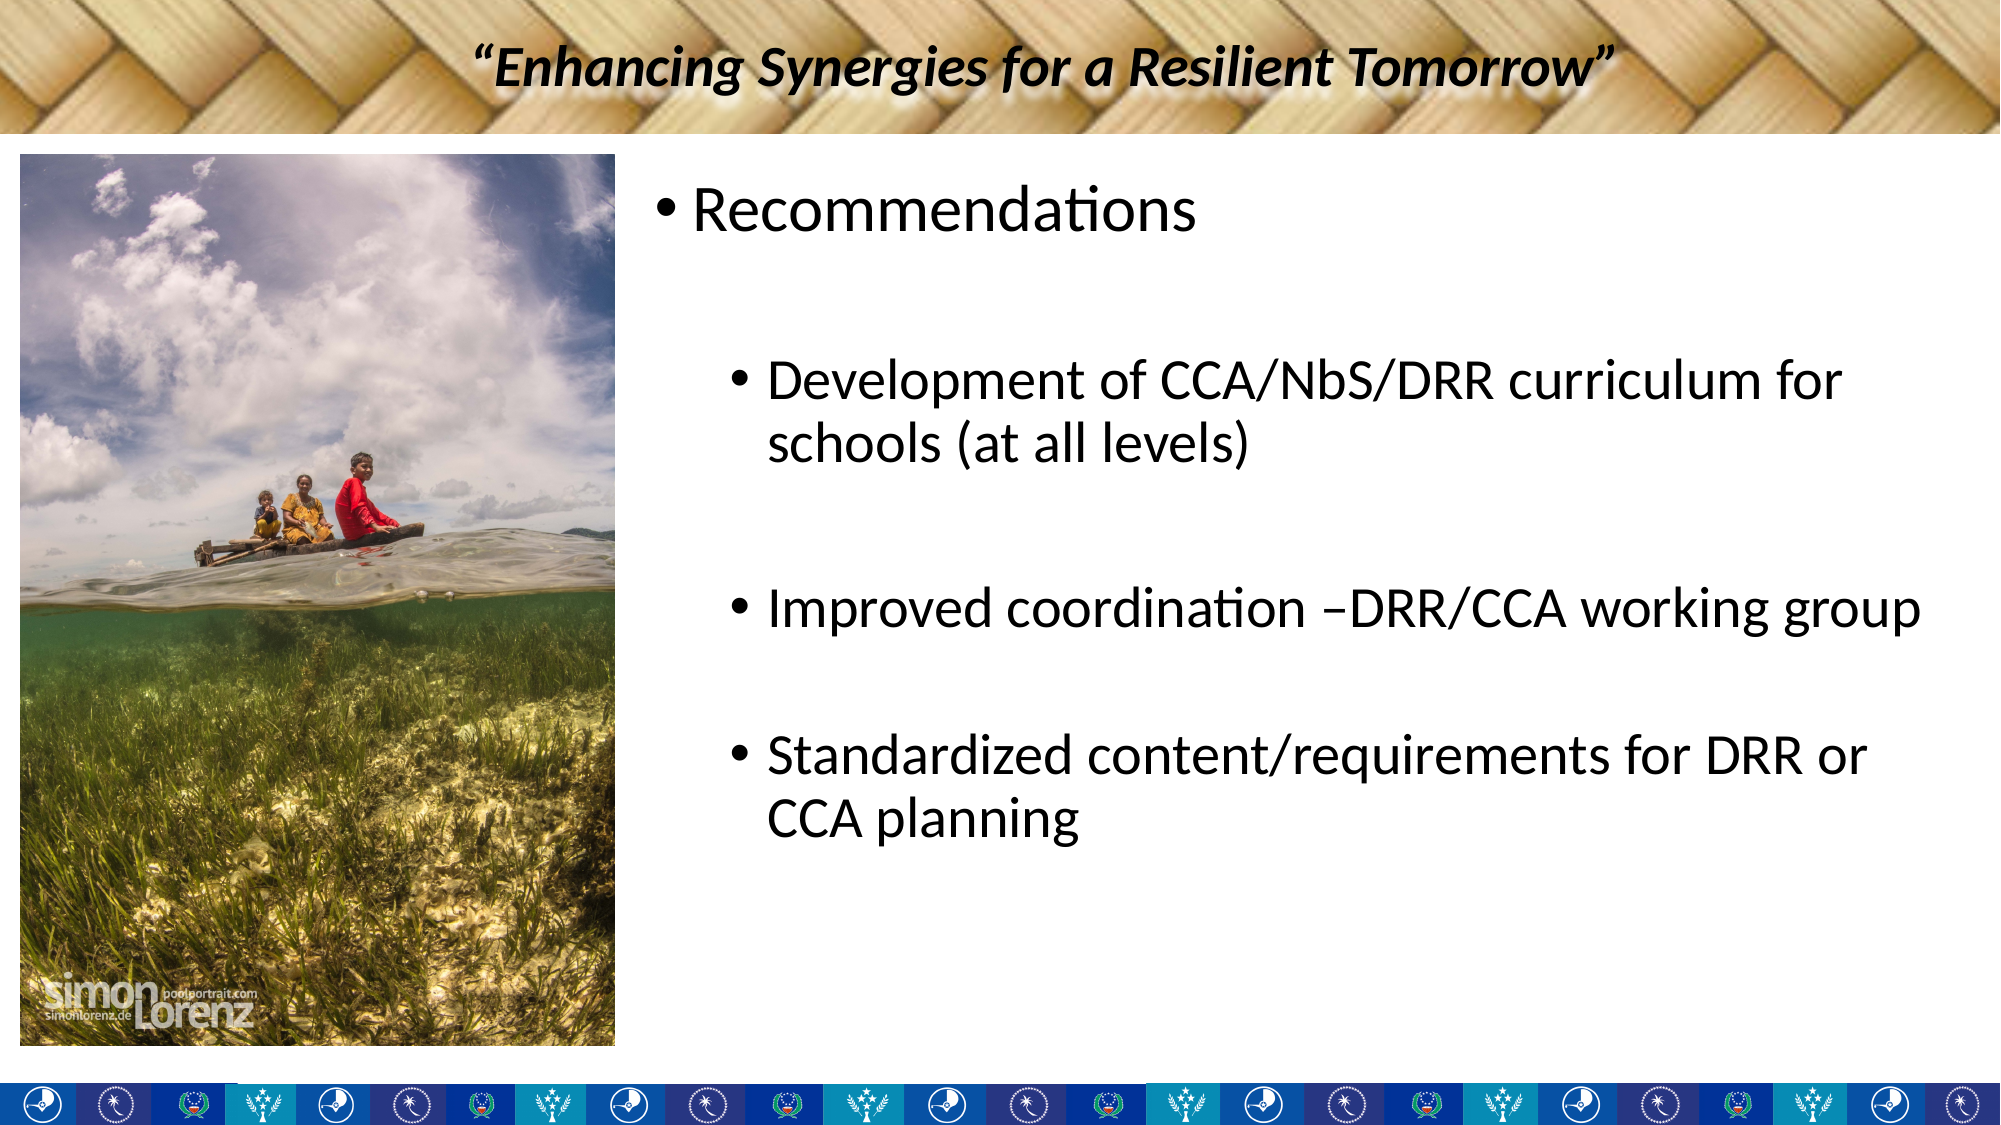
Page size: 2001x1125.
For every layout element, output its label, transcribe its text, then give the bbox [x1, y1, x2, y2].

picture [272, 1096, 280, 1111]
picture [20, 154, 615, 1046]
picture [1170, 1098, 1178, 1111]
picture [550, 1112, 555, 1122]
picture [1512, 1097, 1521, 1111]
picture [1539, 1083, 1773, 1125]
picture [864, 1112, 869, 1122]
picture [1487, 1098, 1495, 1111]
picture [260, 1112, 265, 1122]
picture [587, 1084, 823, 1125]
picture [905, 1084, 1146, 1125]
picture [248, 1098, 256, 1111]
picture [0, 0, 2000, 134]
picture [877, 1098, 886, 1111]
picture [561, 1098, 568, 1111]
picture [0, 1083, 225, 1125]
picture [1822, 1097, 1831, 1111]
list Recommendations Development of CCA/NbS/DRR curriculum for schools (at all levels) Improved coordination –DRR/CCA working group Standardized content/requirements for DRR or CCA planning [639, 166, 1980, 1058]
picture [1848, 1083, 2000, 1125]
picture [538, 1098, 545, 1111]
picture [1221, 1083, 1463, 1125]
picture [1195, 1097, 1204, 1111]
picture [850, 1098, 858, 1111]
picture [1797, 1098, 1805, 1111]
picture [297, 1084, 515, 1125]
